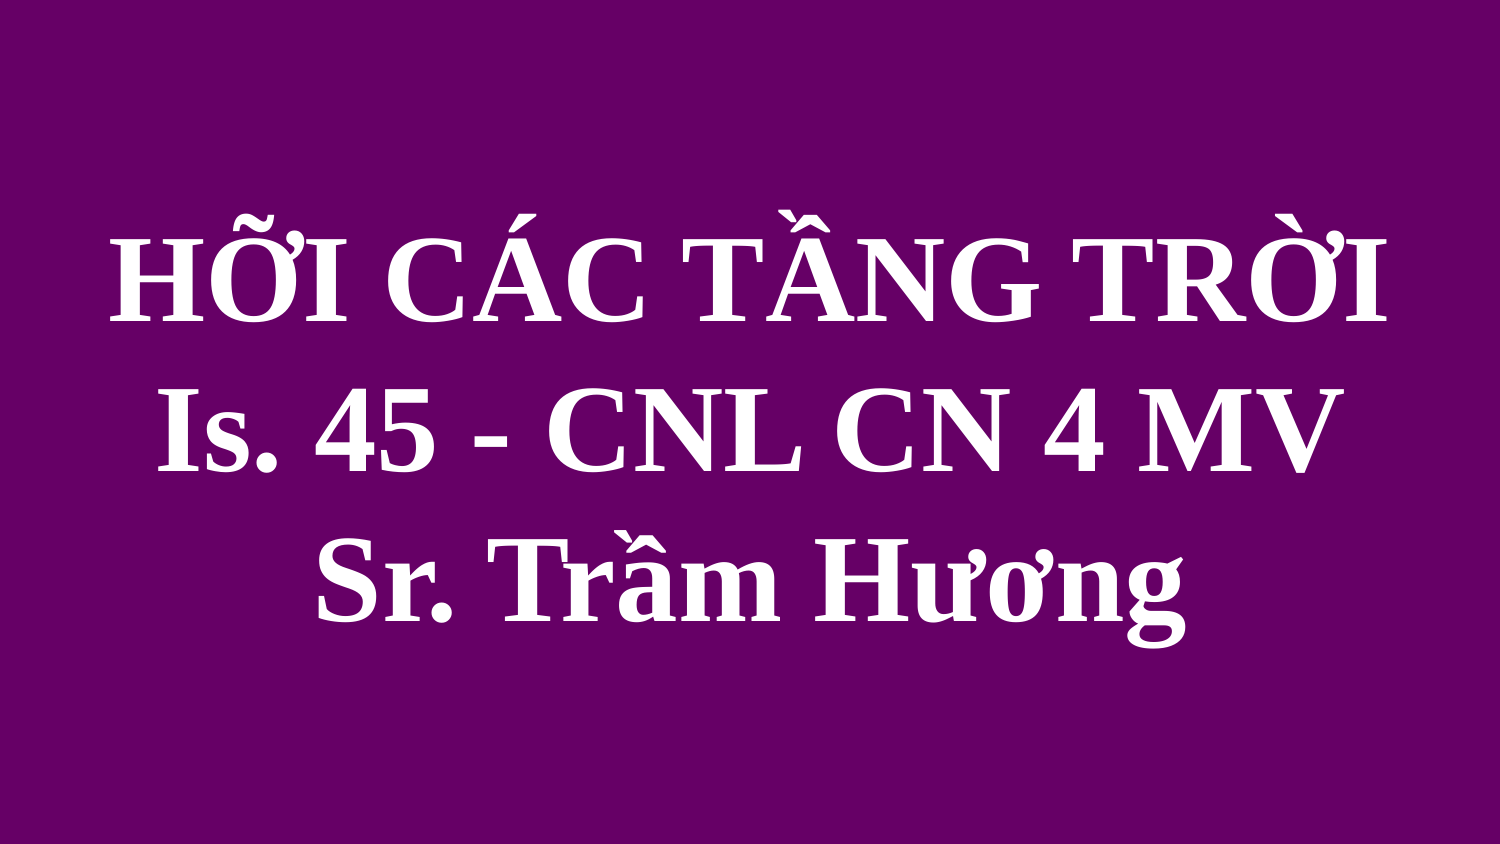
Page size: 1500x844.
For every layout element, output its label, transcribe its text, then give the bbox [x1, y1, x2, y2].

title HỠI CÁC TẦNG TRỜI Is. 45 - CNL CN 4 MV Sr. Trầm Hương [0, 0, 1500, 844]
